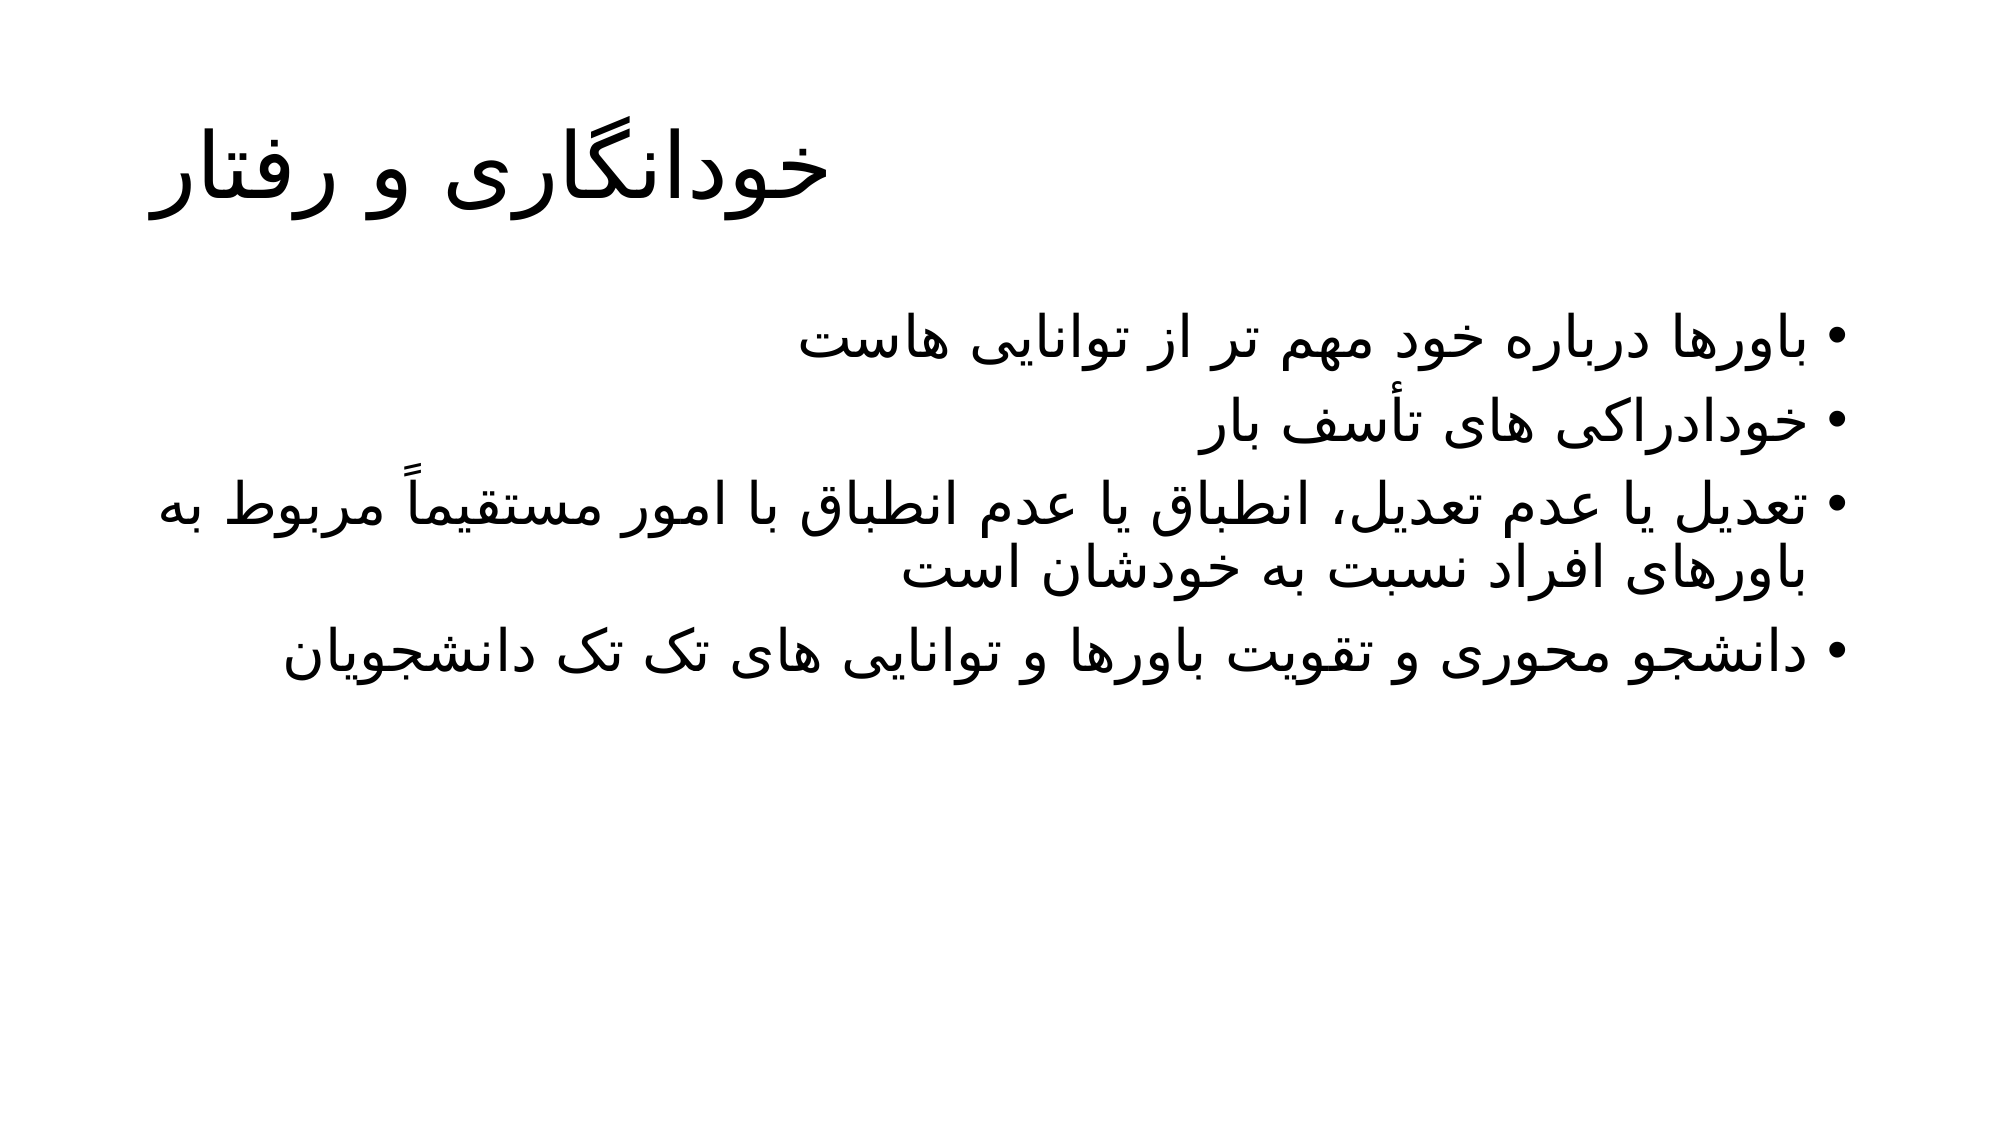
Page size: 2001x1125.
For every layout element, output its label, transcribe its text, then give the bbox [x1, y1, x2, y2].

list باورها درباره خود مهم تر از توانایی هاست خودادراکی های تأسف بار تعدیل یا عدم تعدیل، انطباق یا عدم انطباق با امور مستقیماً مربوط به باورهای افراد نسبت به خودشان است دانشجو محوری و تقویت باورها و توانایی های تک تک دانشجویان [137, 299, 1863, 1014]
title خودانگاری و رفتار [137, 59, 1863, 278]
